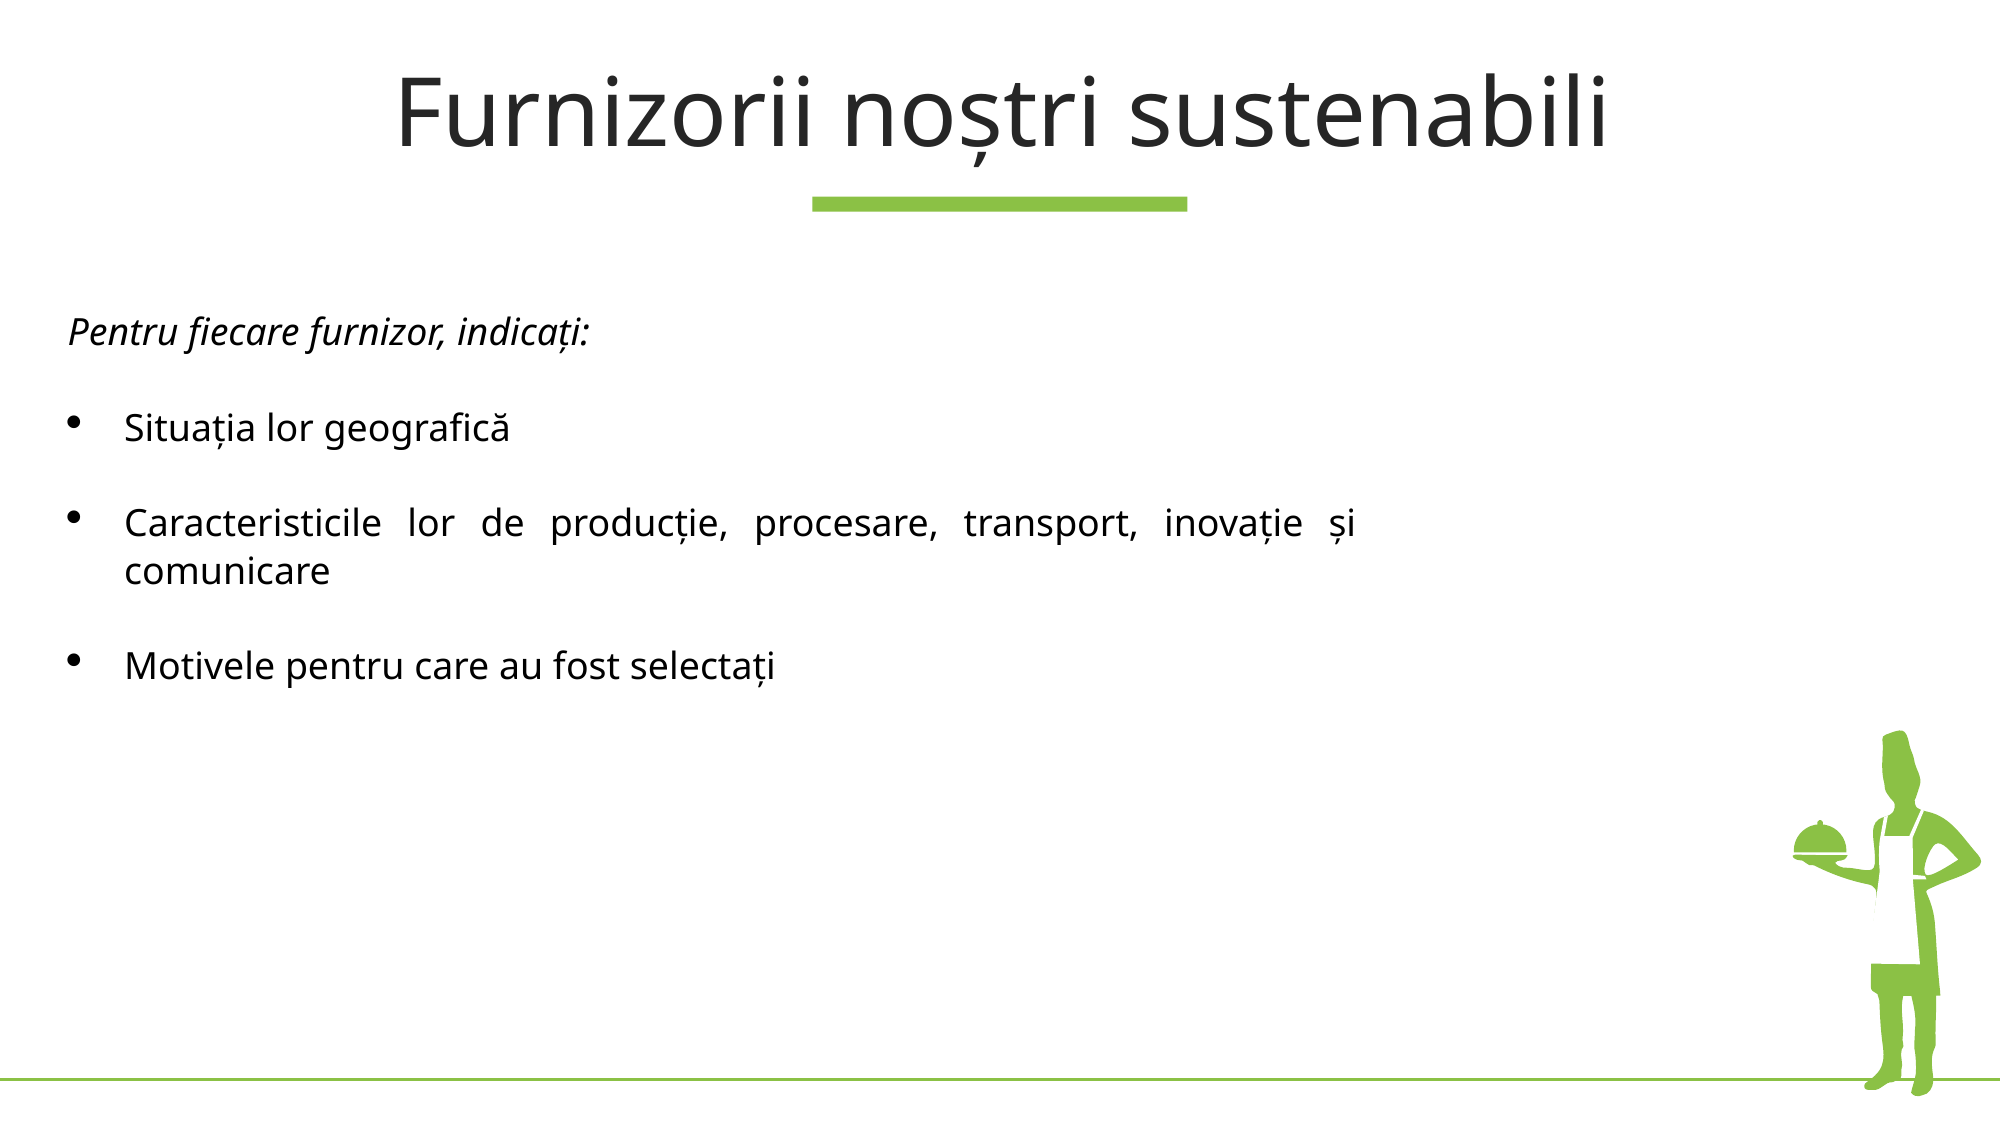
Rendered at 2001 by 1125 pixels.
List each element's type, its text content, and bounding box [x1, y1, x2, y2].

list Furnizorii noștri sustenabili [53, 55, 1952, 175]
text_box Pentru fiecare furnizor, indicați: Situația lor geografică Caracteristicile lor de producție, procesare, transport, inovație și comunicare Motivele pentru care au fost selectați [53, 297, 1372, 695]
